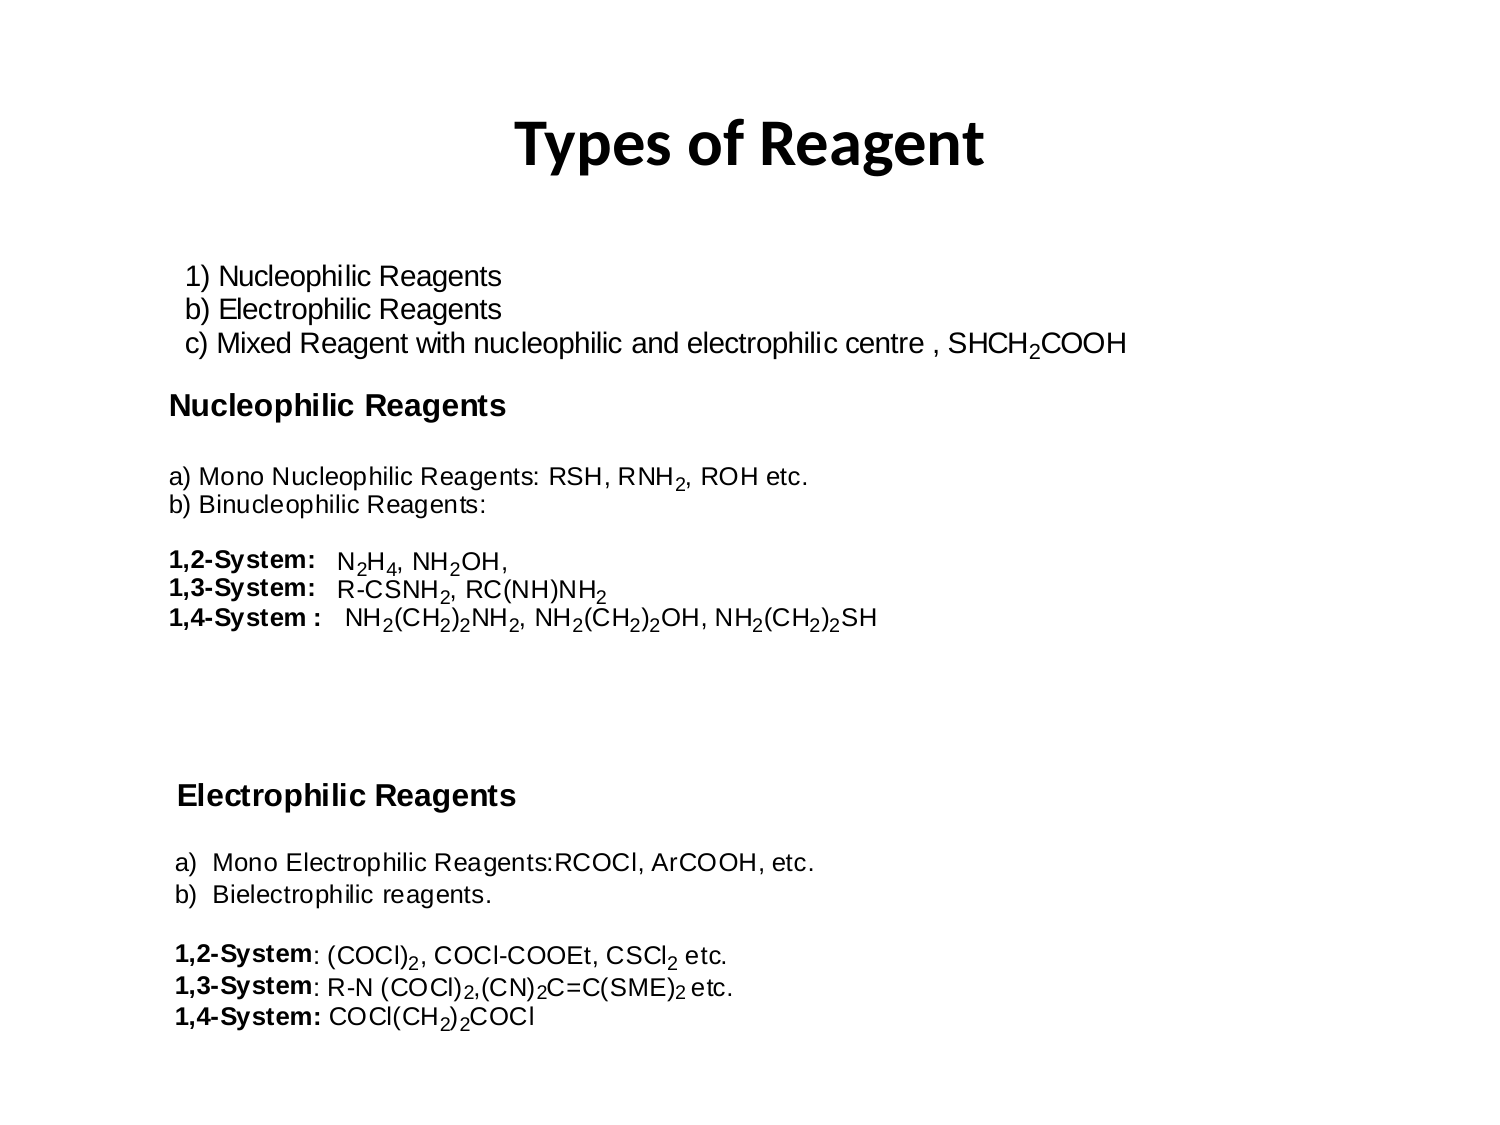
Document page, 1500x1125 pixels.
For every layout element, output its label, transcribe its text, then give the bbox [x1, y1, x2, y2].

title Types of Reagent [75, 45, 1425, 233]
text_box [162, 254, 1131, 1038]
